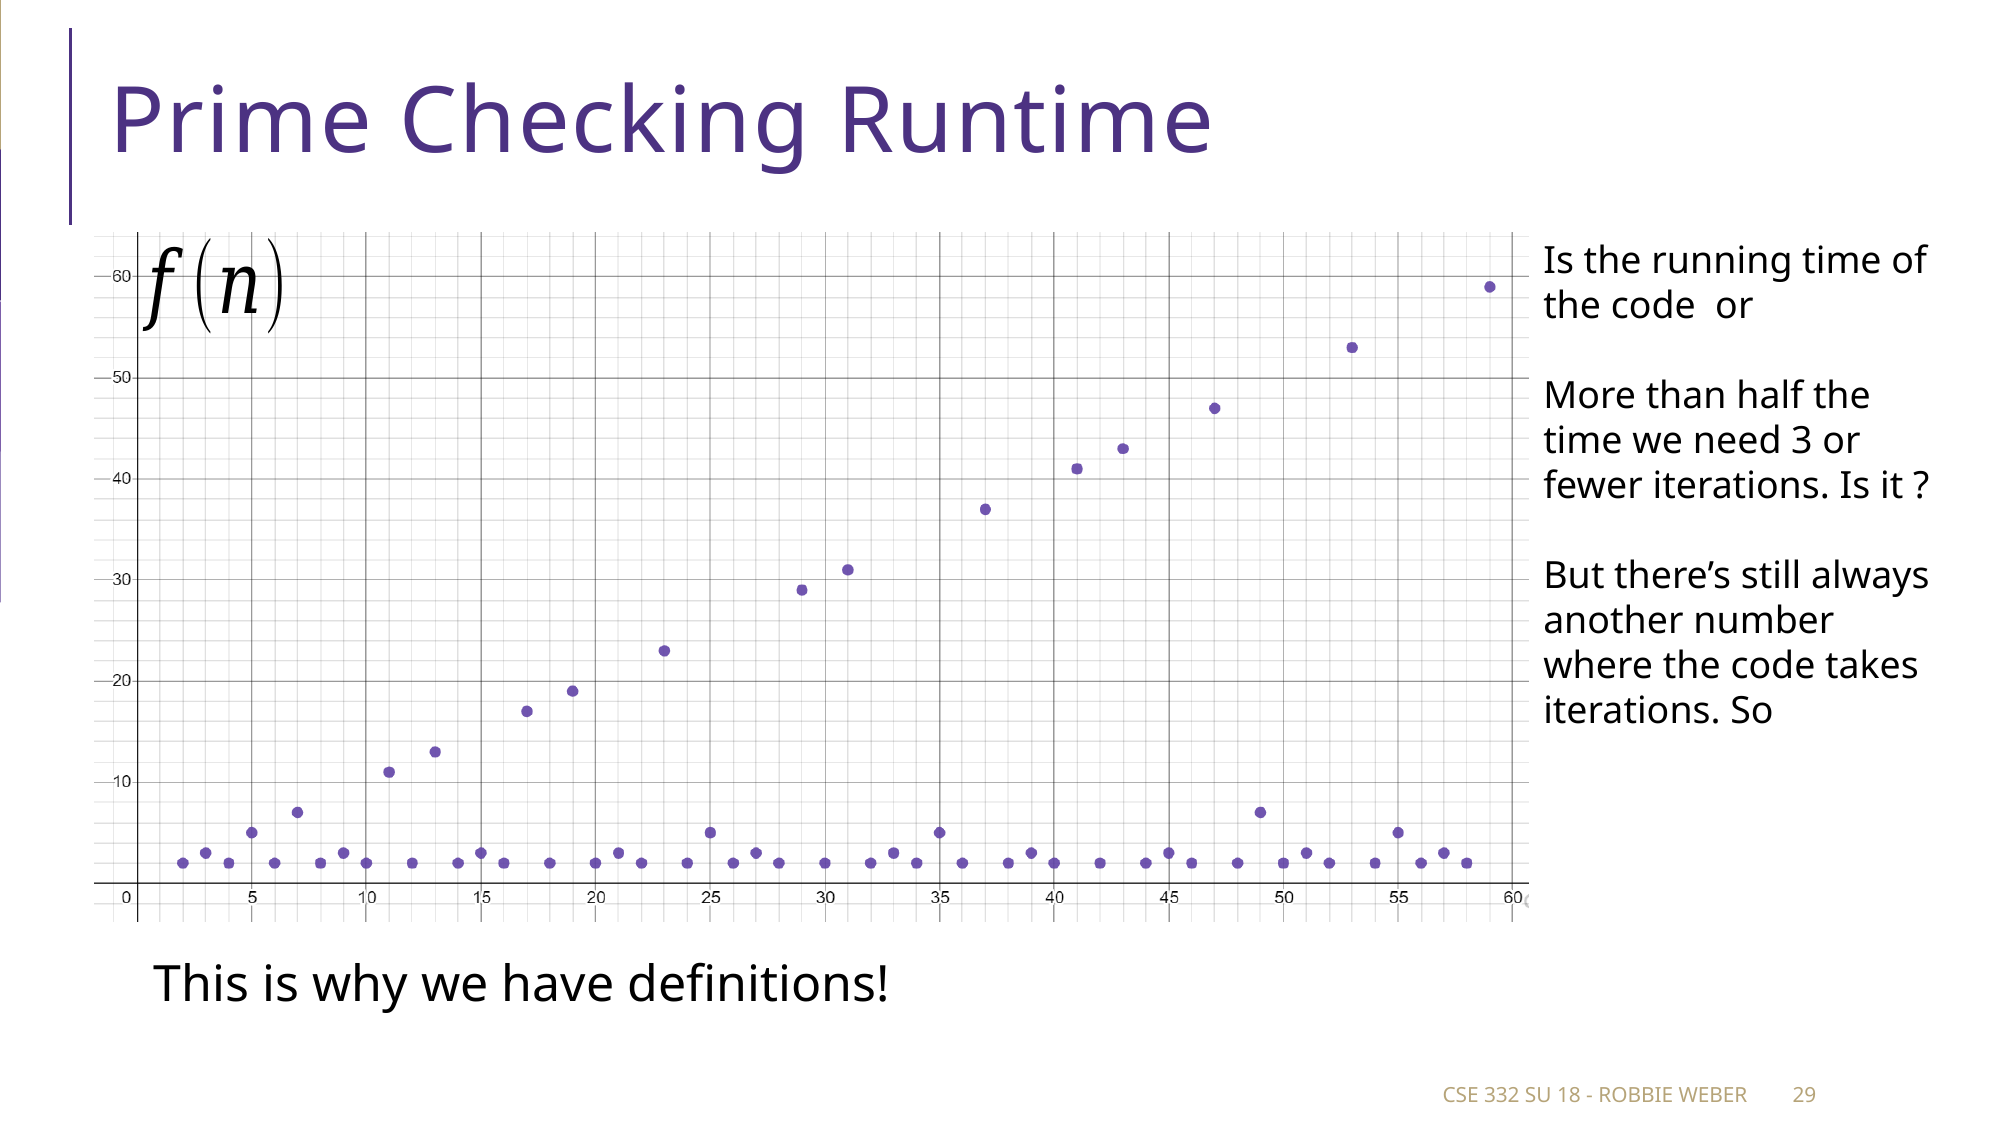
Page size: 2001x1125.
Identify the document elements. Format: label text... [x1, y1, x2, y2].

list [94, 231, 1529, 922]
slide_number 29 [1777, 1073, 1938, 1119]
footer CSE 332 SU 18 - Robbie Weber [794, 1073, 1763, 1119]
text_box This is why we have definitions! [139, 943, 1778, 1019]
title Prime Checking Runtime [94, 43, 1930, 210]
